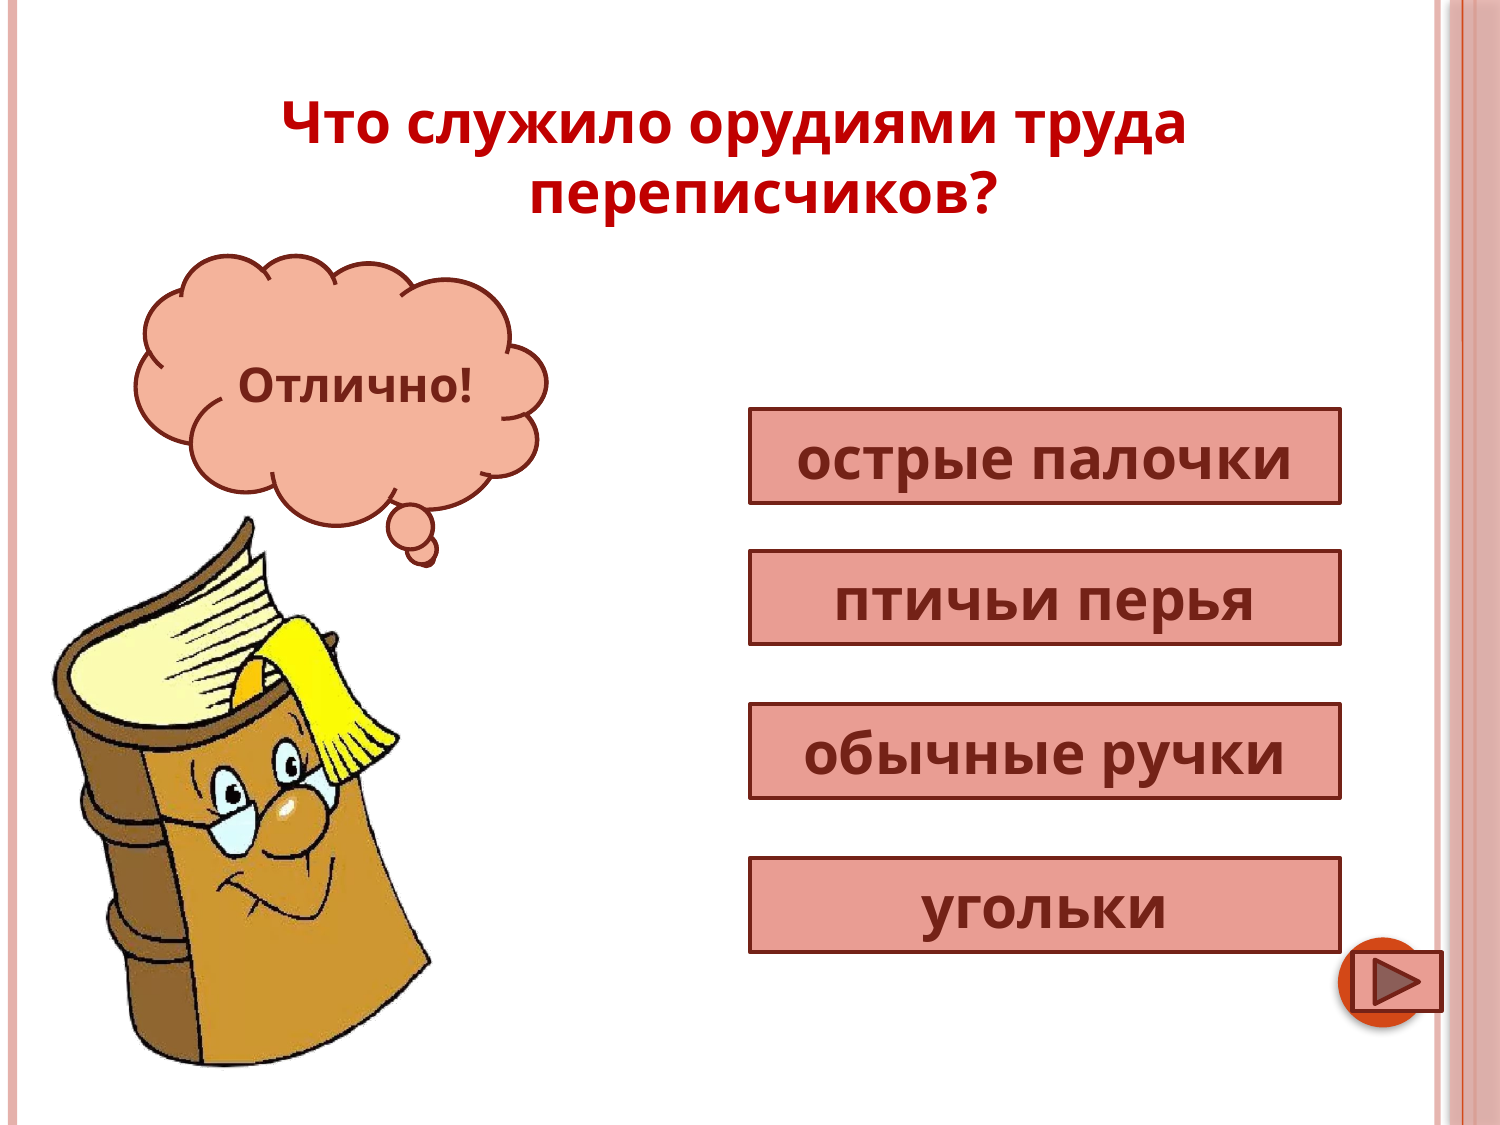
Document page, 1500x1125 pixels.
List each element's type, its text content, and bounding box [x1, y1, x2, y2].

text_box [724, 336, 1366, 1002]
picture [40, 502, 444, 1084]
text_box Что служило орудиями труда переписчиков? [53, 78, 1418, 220]
text_box [748, 549, 1343, 647]
text_box [1350, 950, 1444, 1013]
text_box Отлично! [133, 254, 549, 509]
